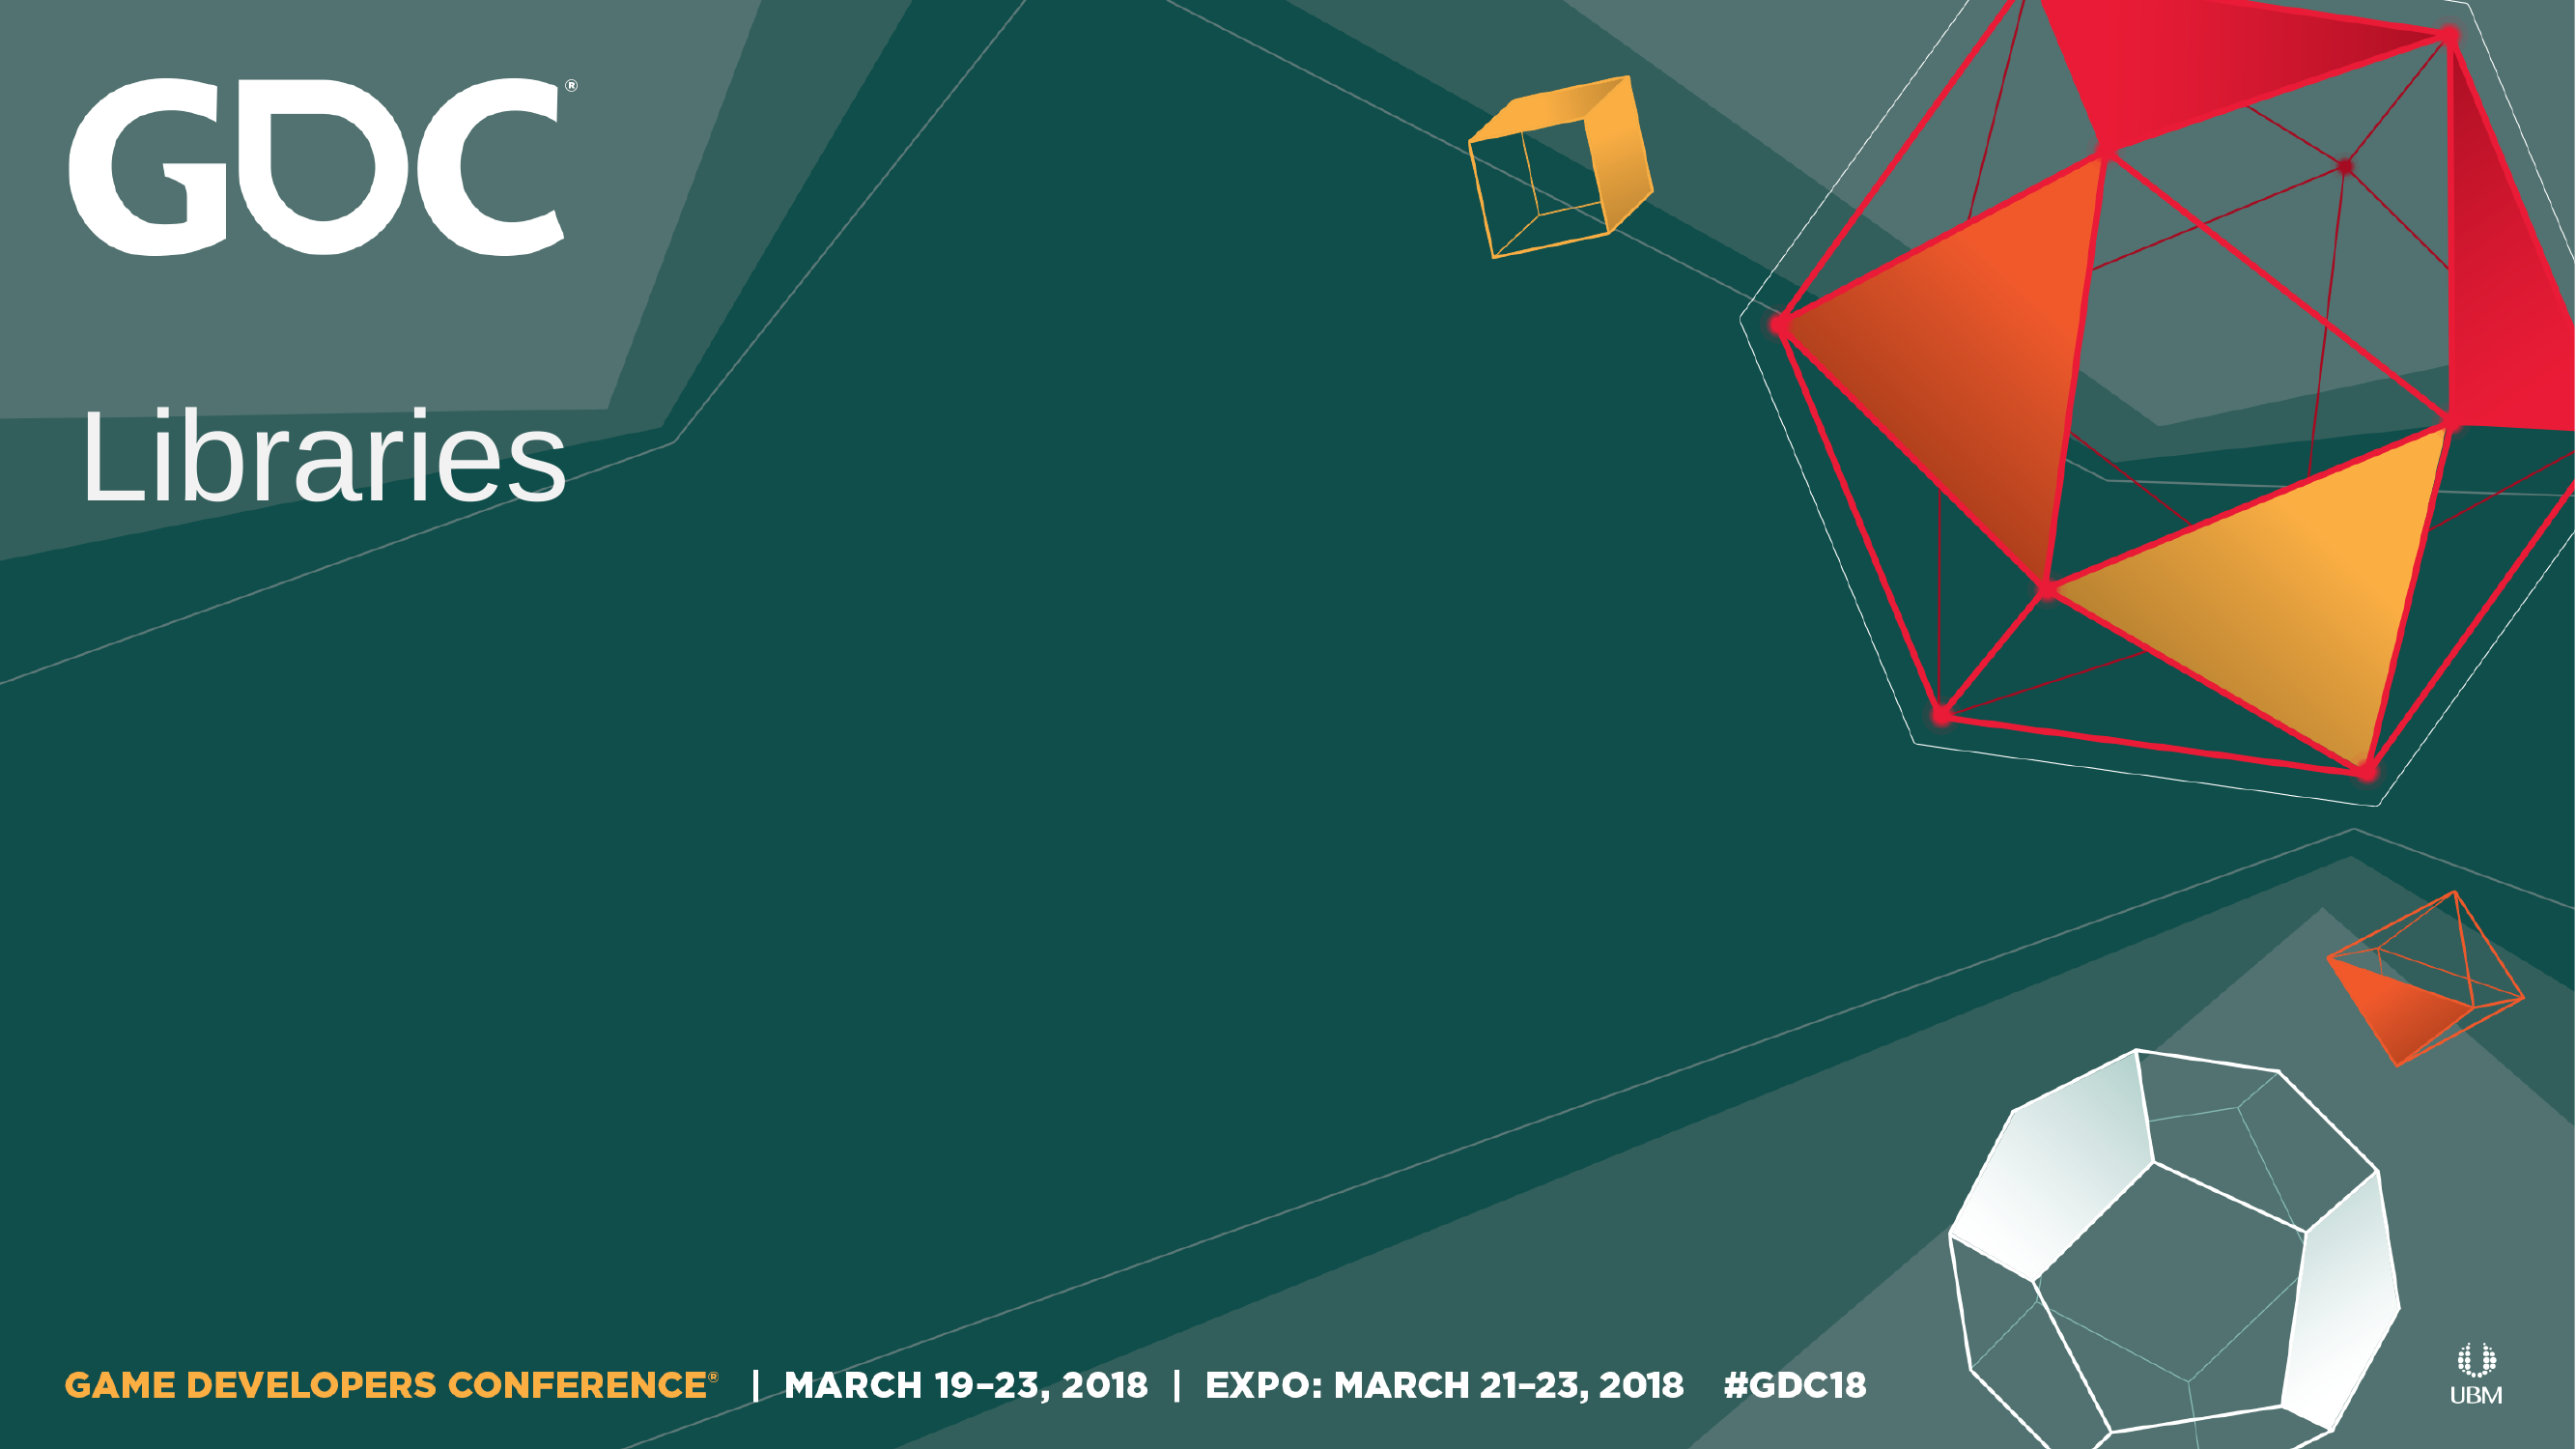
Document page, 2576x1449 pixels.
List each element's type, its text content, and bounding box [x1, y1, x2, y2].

text_box Libraries [64, 359, 1761, 1240]
picture [0, 0, 2575, 1449]
